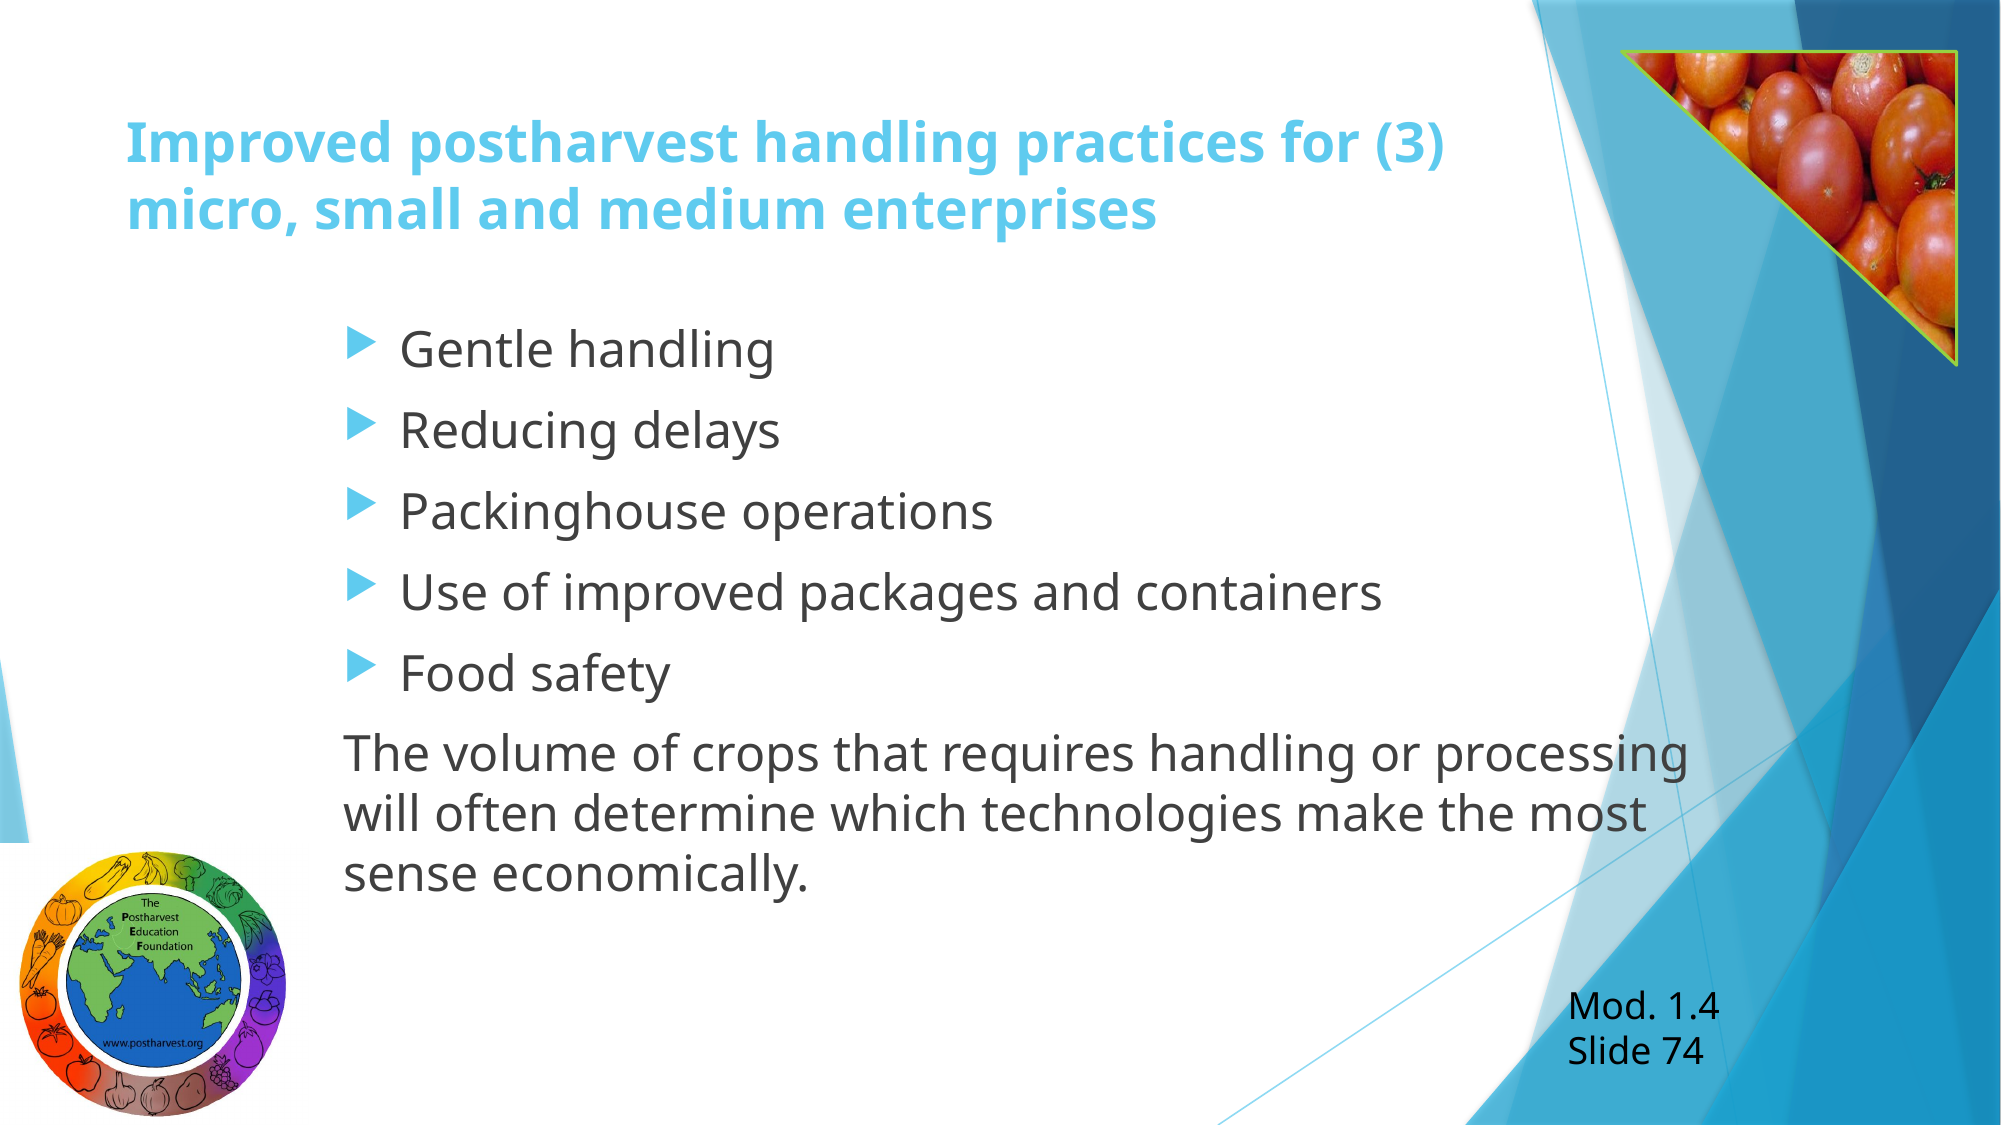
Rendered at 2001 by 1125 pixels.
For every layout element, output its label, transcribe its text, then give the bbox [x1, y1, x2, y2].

list Gentle handling Reducing delays Packinghouse operations Use of improved packages and containers Food safety The volume of crops that requires handling or processing will often determine which technologies make the most sense economically. [328, 310, 1739, 947]
text_box Mod. 1.4 Slide 74 [1552, 974, 1790, 1080]
picture [0, 842, 309, 1125]
title Improved postharvest handling practices for (3) micro, small and medium enterprises [111, 99, 1522, 317]
text_box [1620, 49, 1959, 367]
